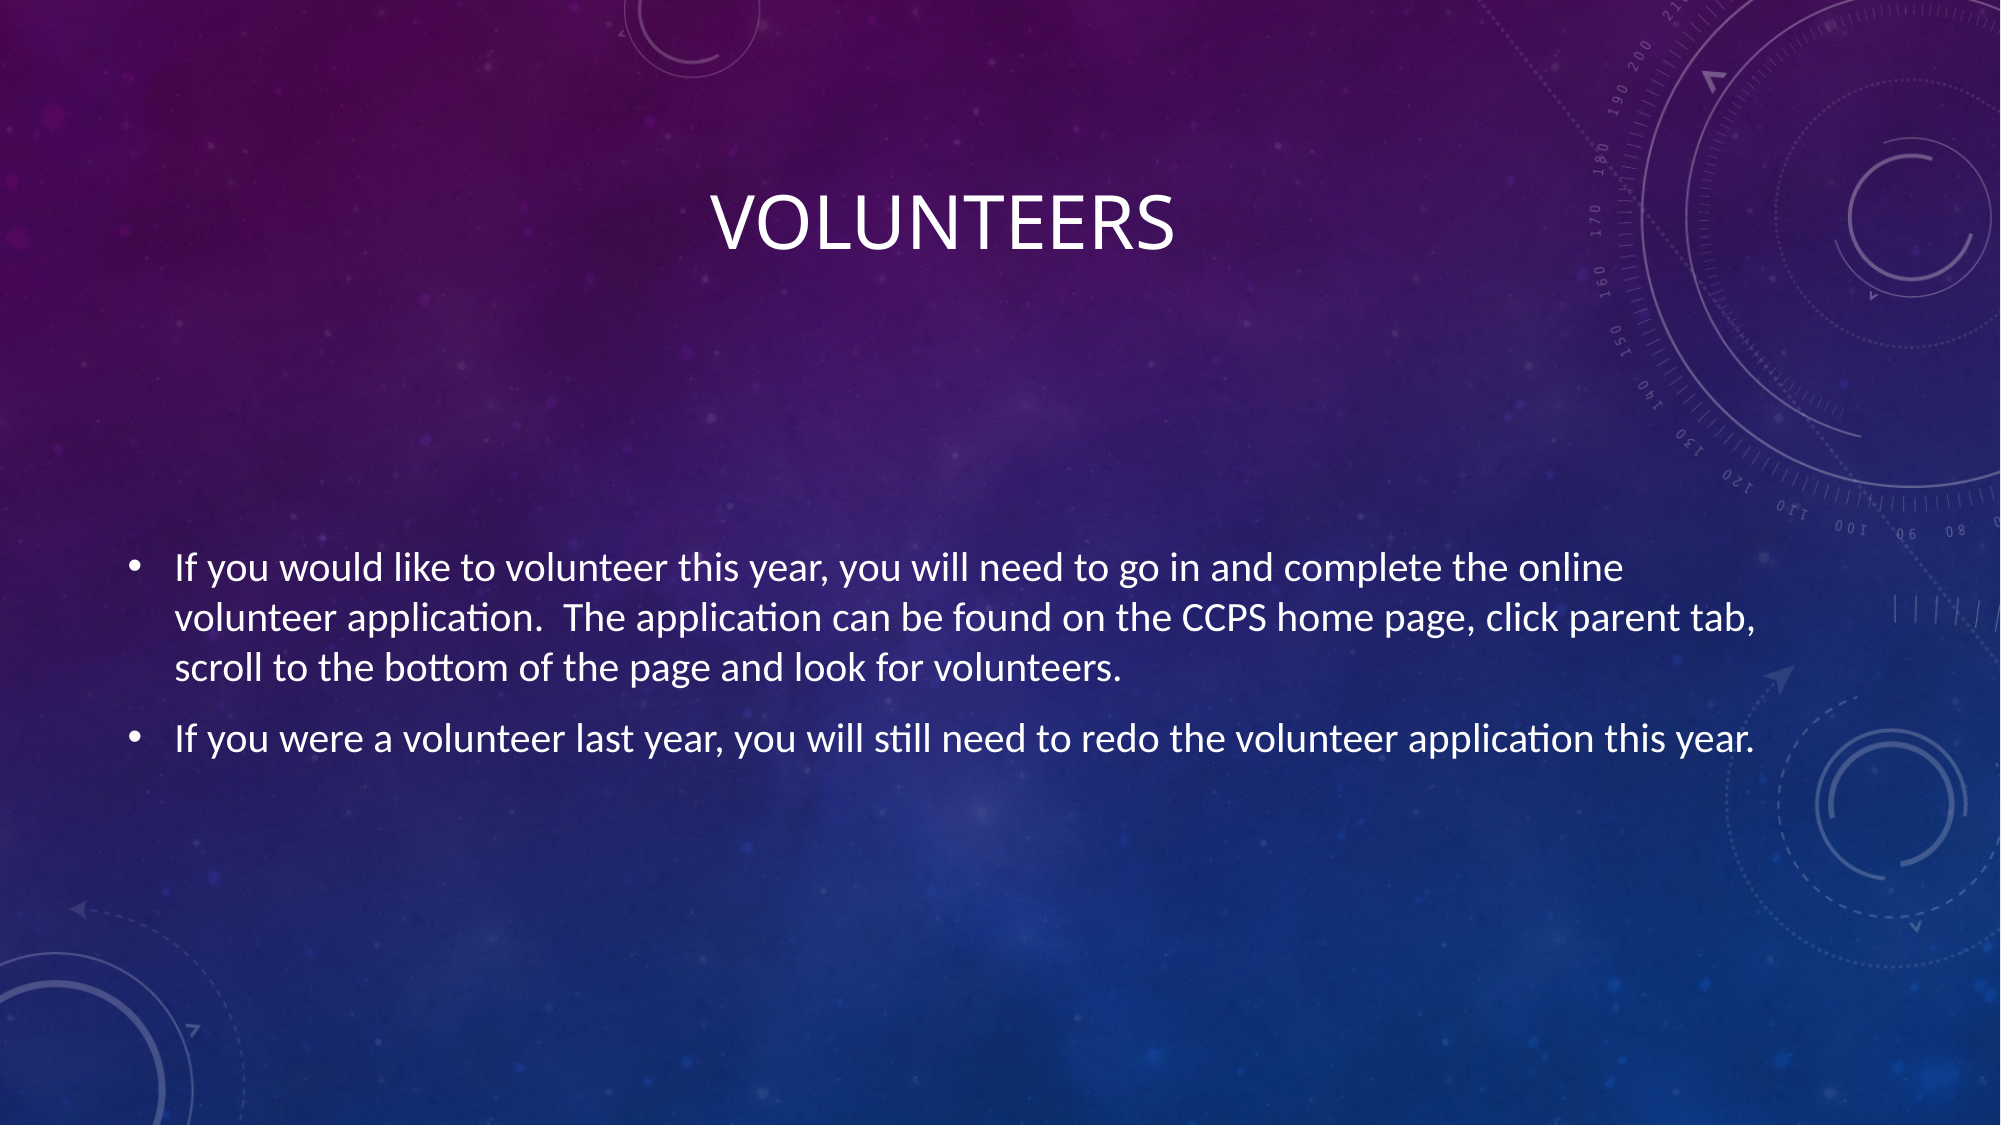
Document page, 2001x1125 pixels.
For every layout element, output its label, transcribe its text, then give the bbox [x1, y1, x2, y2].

title Volunteers [112, 99, 1775, 339]
picture [0, 0, 2001, 1125]
list If you would like to volunteer this year, you will need to go in and complete the online volunteer application. The application can be found on the CCPS home page, click parent tab, scroll to the bottom of the page and look for volunteers. If you were a volunteer last year, you will still need to redo the volunteer application this year. [112, 351, 1775, 950]
